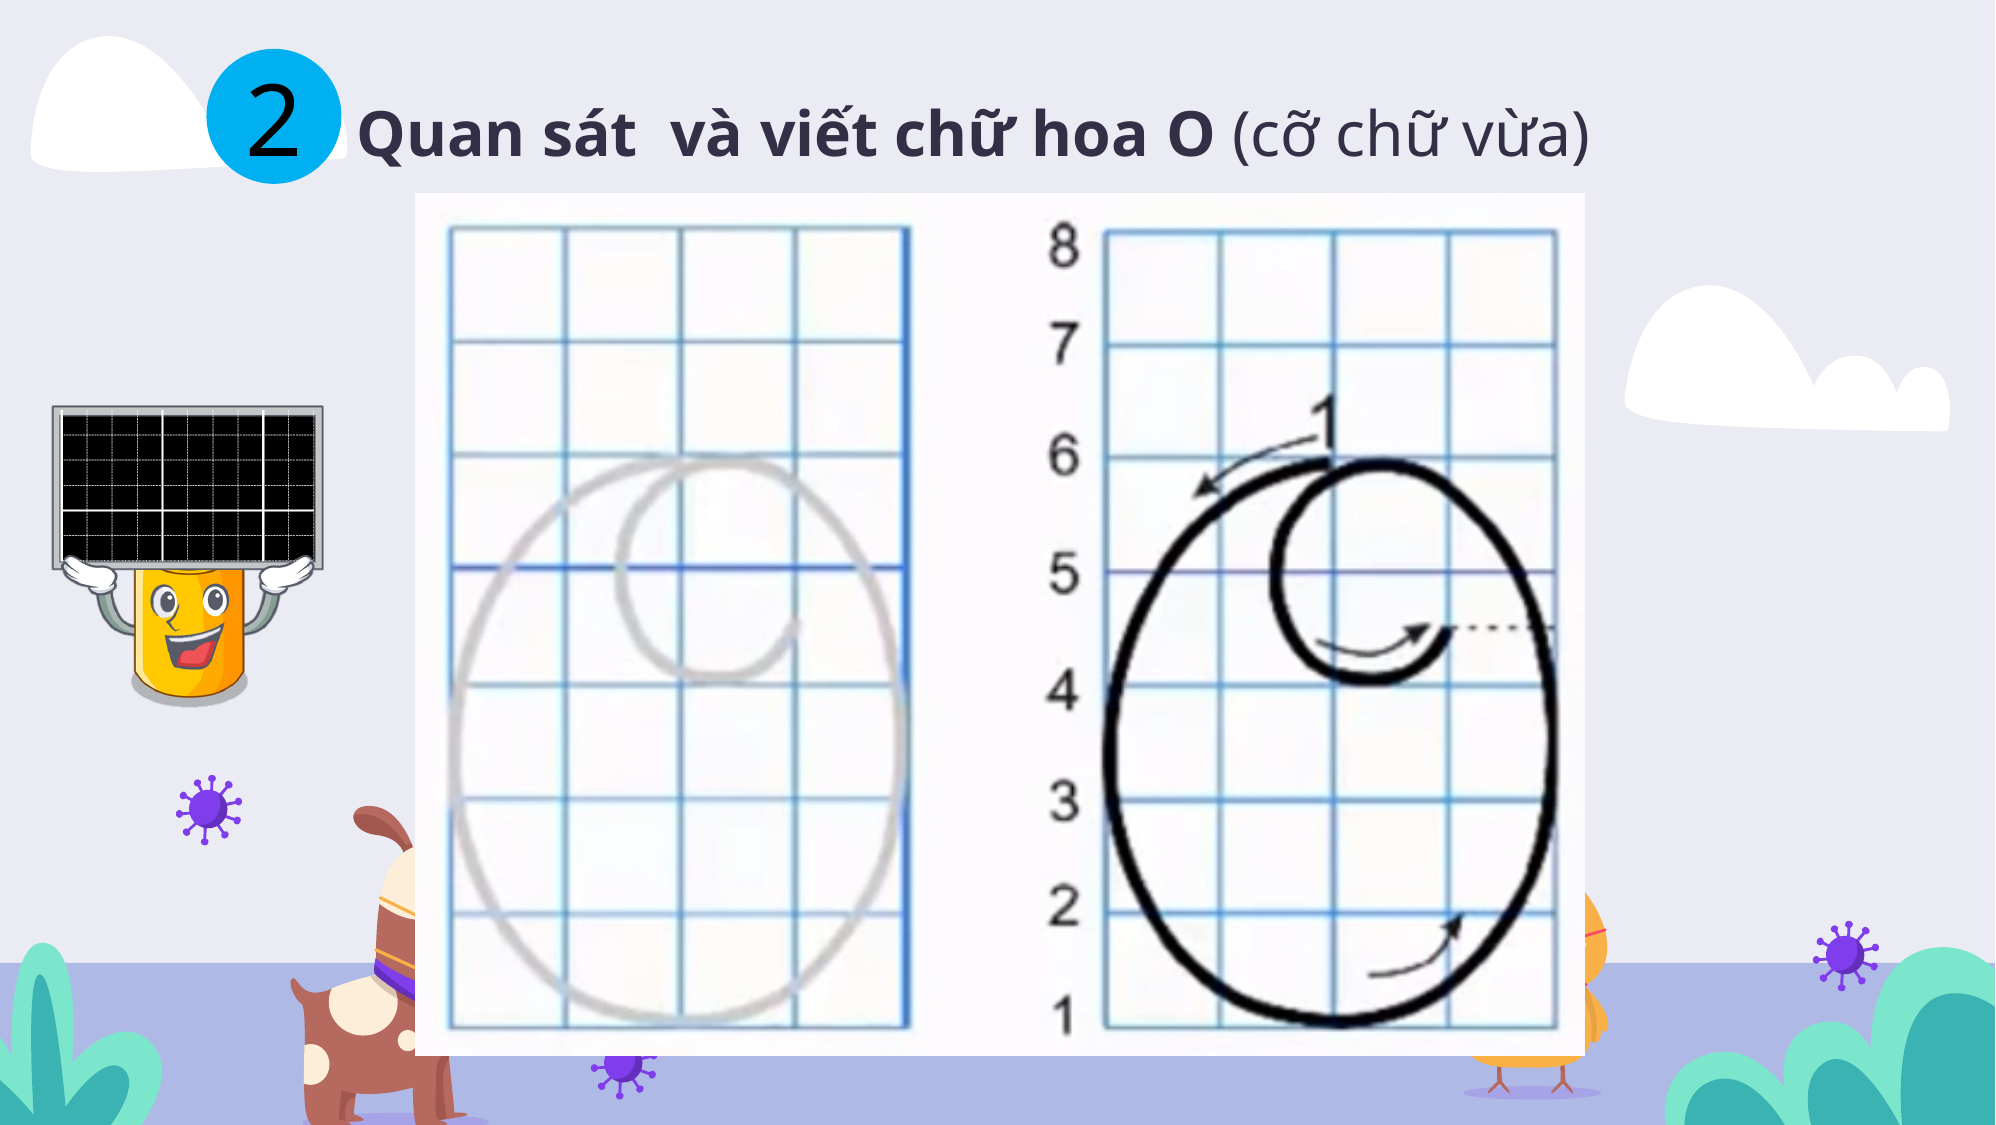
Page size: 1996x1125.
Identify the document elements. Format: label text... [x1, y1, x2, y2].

picture [9, 387, 360, 712]
title Quan sát và viết chữ hoa O (cỡ chữ vừa) [356, 37, 1948, 225]
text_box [1230, 847, 1881, 1100]
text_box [174, 774, 839, 1125]
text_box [414, 192, 1586, 1057]
text_box 2 [206, 48, 342, 184]
